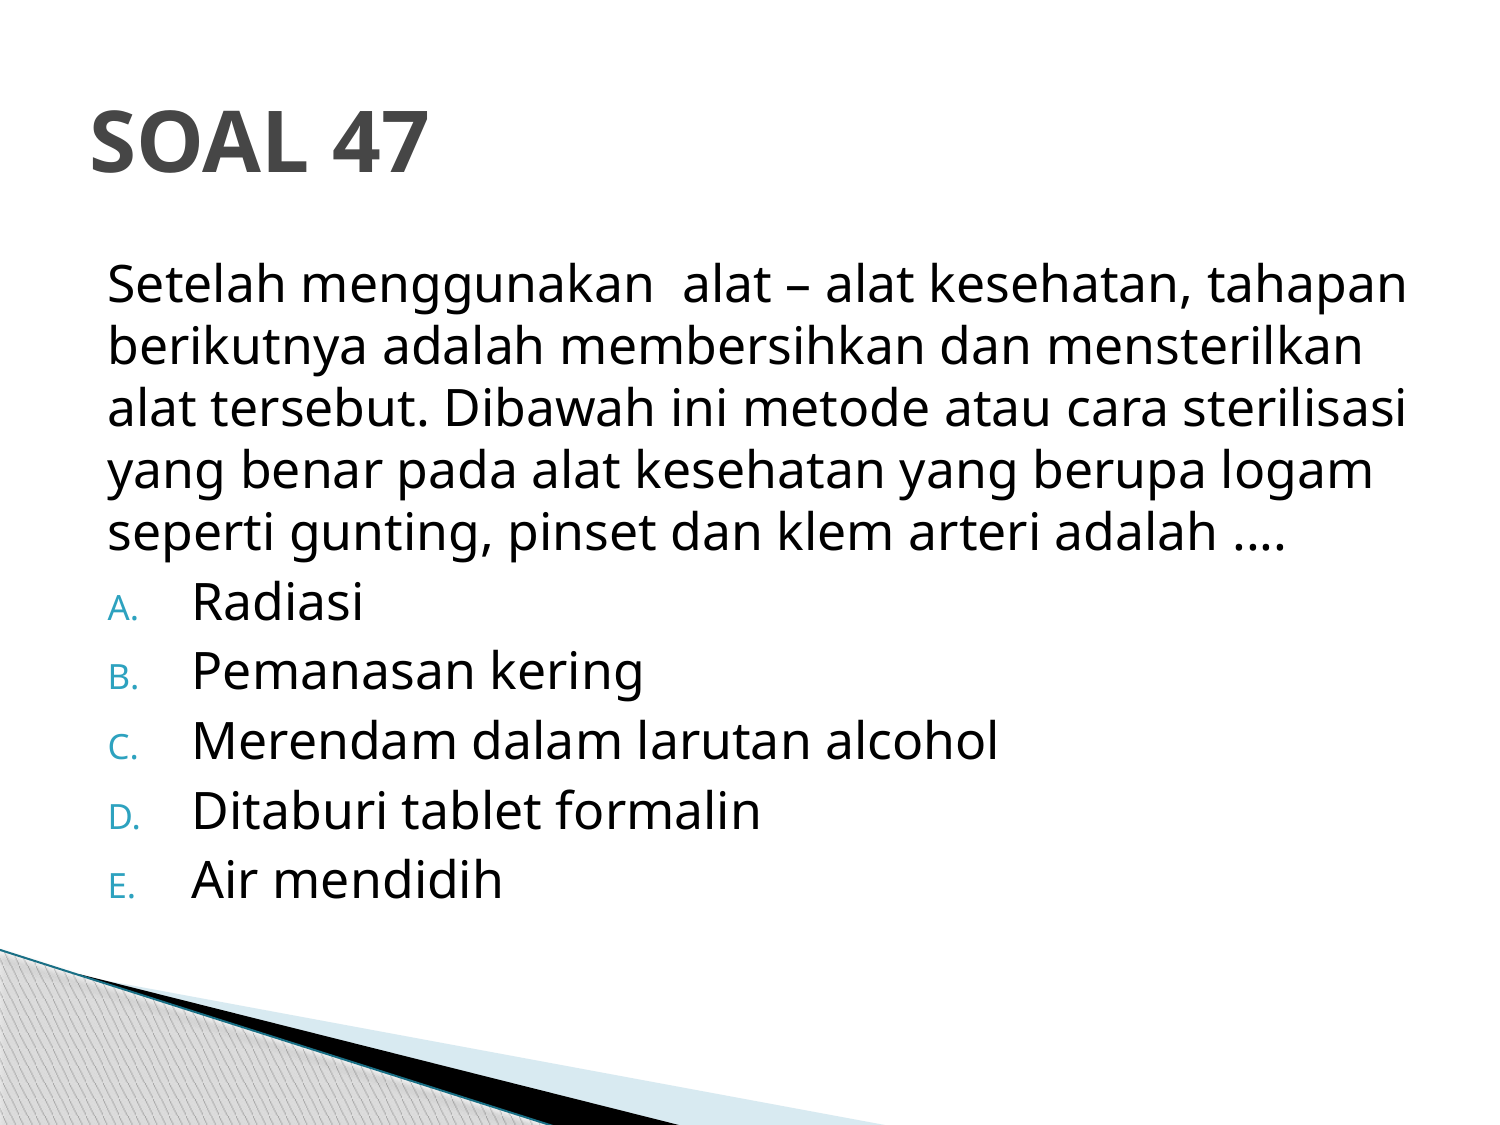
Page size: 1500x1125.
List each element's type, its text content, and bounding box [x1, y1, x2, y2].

list Setelah menggunakan alat – alat kesehatan, tahapan berikutnya adalah membersihkan dan mensterilkan alat tersebut. Dibawah ini metode atau cara sterilisasi yang benar pada alat kesehatan yang berupa logam seperti gunting, pinset dan klem arteri adalah .... Radiasi Pemanasan kering Merendam dalam larutan alcohol Ditaburi tablet formalin Air mendidih [75, 243, 1425, 986]
title SOAL 47 [75, 45, 1425, 233]
